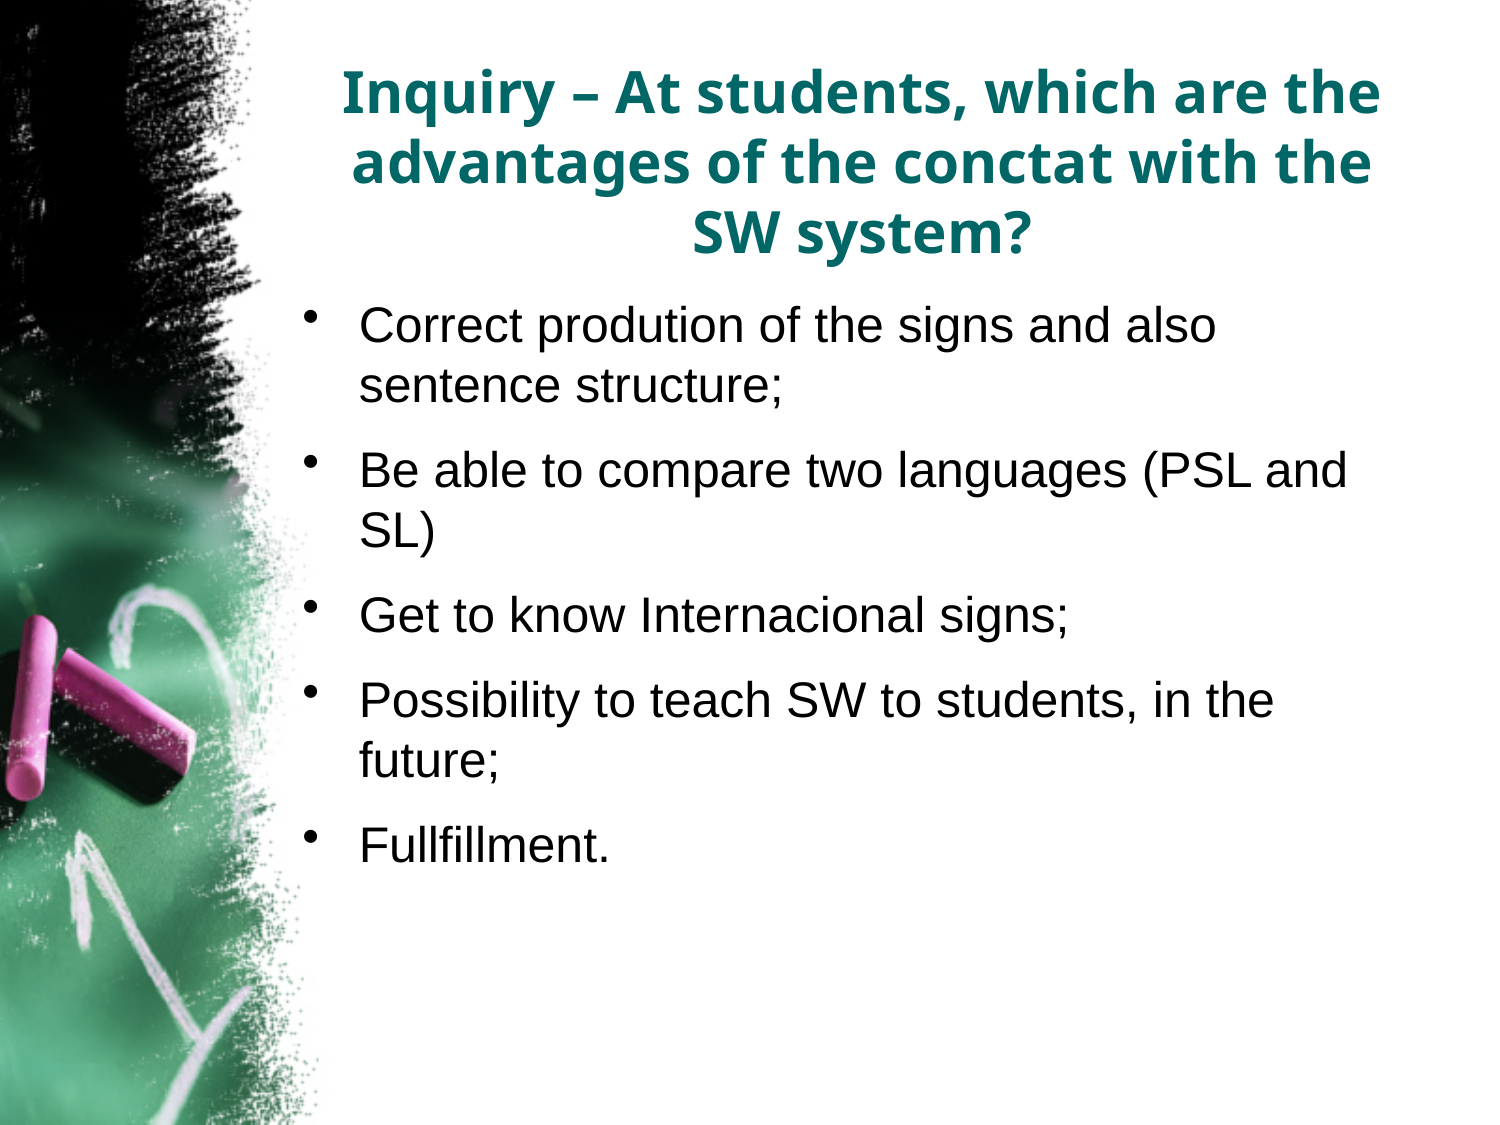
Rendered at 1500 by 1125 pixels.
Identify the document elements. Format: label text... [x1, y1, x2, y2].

list Correct prodution of the signs and also sentence structure; Be able to compare two languages (PSL and SL) Get to know Internacional signs; Possibility to teach SW to students, in the future; Fullfillment. [287, 284, 1438, 980]
picture [0, 0, 1500, 1125]
title Inquiry – At students, which are the advantages of the conctat with the SW system? [287, 49, 1438, 271]
